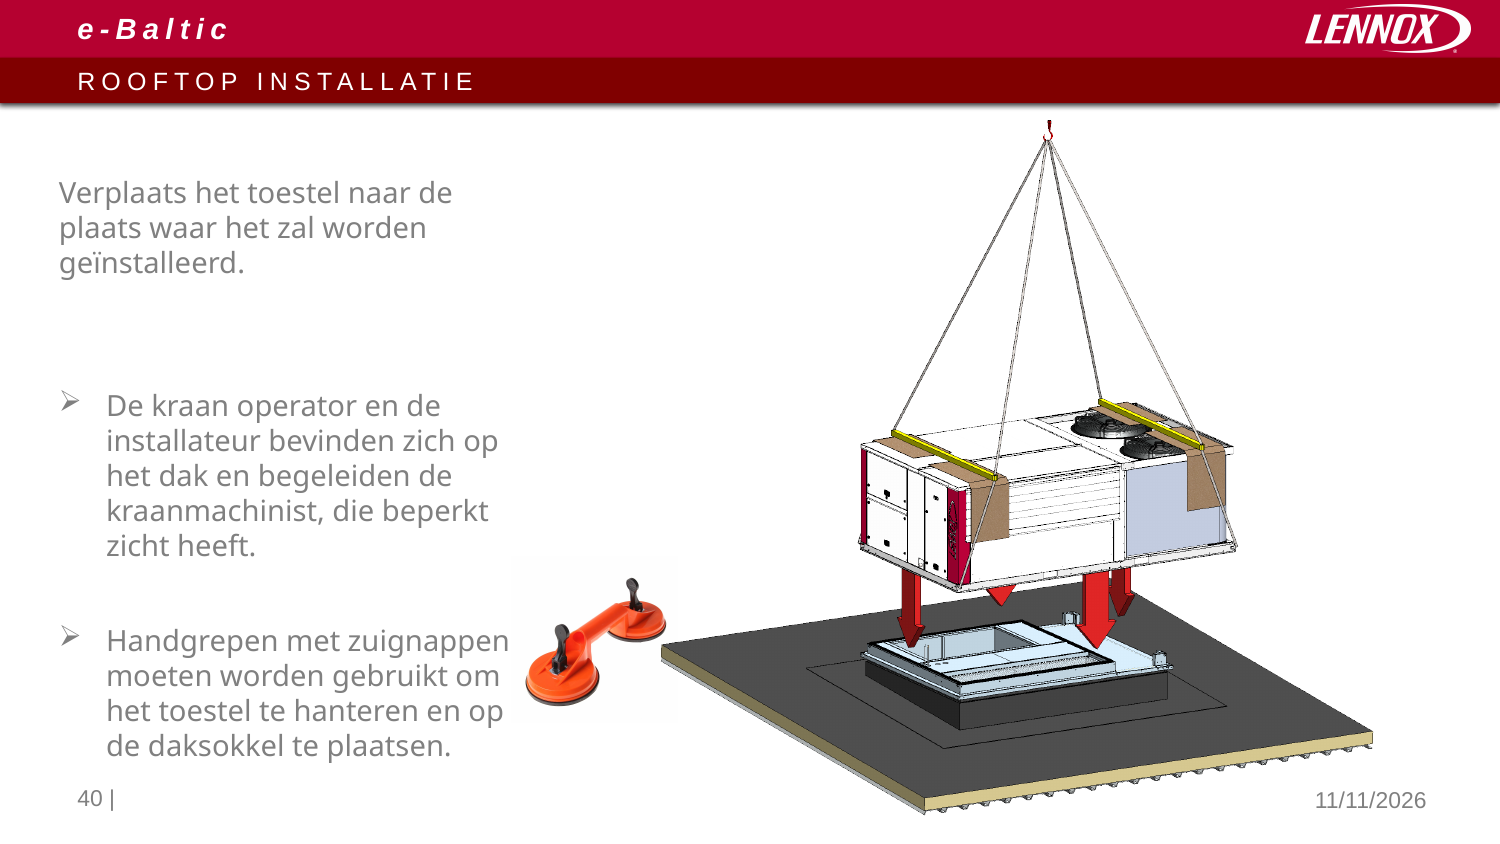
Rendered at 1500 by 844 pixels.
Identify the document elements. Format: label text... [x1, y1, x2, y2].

text_box Verplaats het toestel naar de plaats waar het zal worden geïnstalleerd. De kraan operator en de installateur bevinden zich op het dak en begeleiden de kraanmachinist, die beperkt zicht heeft. Handgrepen met zuignappen moeten worden gebruikt om het toestel te hanteren en op de daksokkel te plaatsen. [44, 167, 557, 817]
picture [1462, 4, 1471, 53]
title e-Baltic [62, 0, 1462, 57]
picture [511, 104, 1405, 844]
subtitle ROOFTOP INSTALLATIE [62, 57, 1462, 103]
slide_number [1408, 782, 1442, 816]
